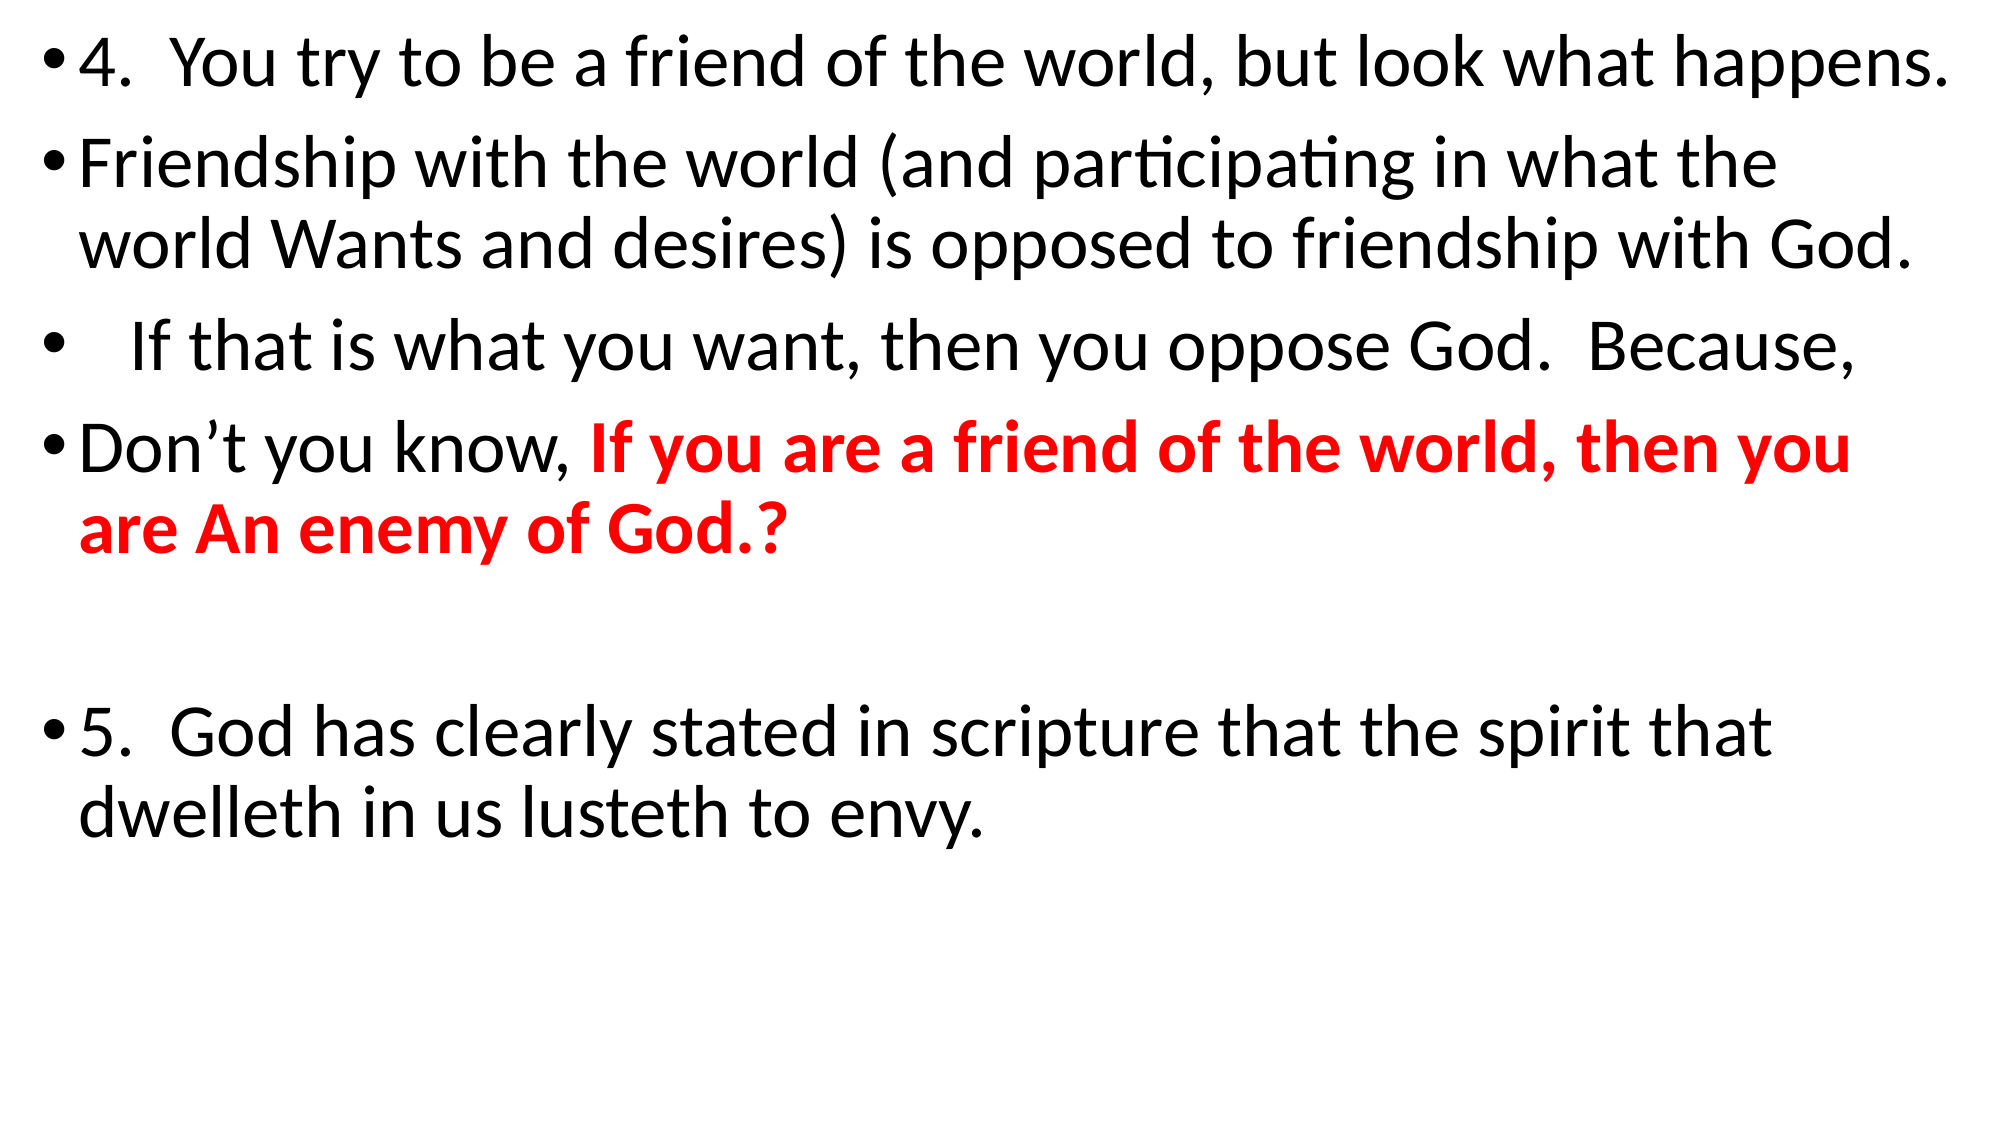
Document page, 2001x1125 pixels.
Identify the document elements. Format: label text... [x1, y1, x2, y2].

list 4. You try to be a friend of the world, but look what happens. Friendship with the world (and participating in what the world Wants and desires) is opposed to friendship with God. If that is what you want, then you oppose God. Because, Don’t you know, If you are a friend of the world, then you are An enemy of God.? 5. God has clearly stated in scripture that the spirit that dwelleth in us lusteth to envy. [26, 13, 1984, 1107]
